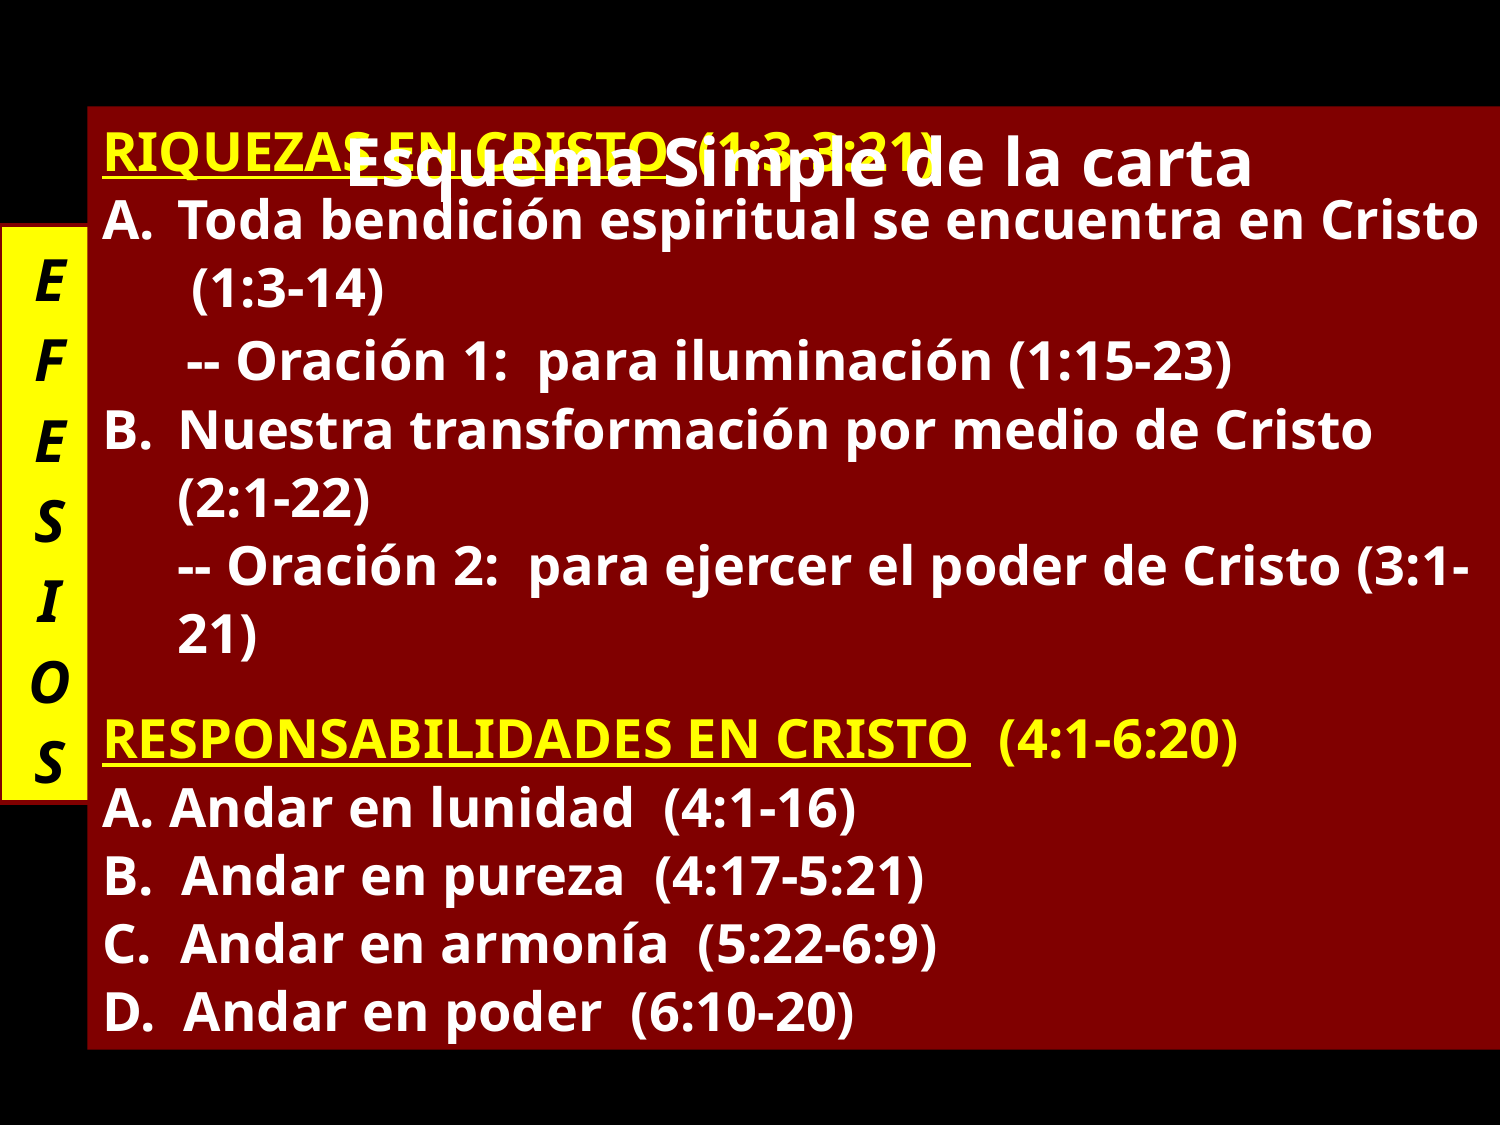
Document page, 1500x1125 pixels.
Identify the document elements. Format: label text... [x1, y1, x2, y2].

text_box Esquema Simple de la carta [199, 112, 1400, 208]
text_box E F E S I O S [0, 224, 87, 803]
text_box RIQUEZAS EN CRISTO (1:3-3:21) Toda bendición espiritual se encuentra en Cristo (1:3-14) -- Oración 1: para iluminación (1:15-23) Nuestra transformación por medio de Cristo (2:1-22) -- Oración 2: para ejercer el poder de Cristo (3:1-21) RESPONSABILIDADES EN CRISTO (4:1-6:20) A. Andar en lunidad (4:1-16) B. Andar en pureza (4:17-5:21) C. Andar en armonía (5:22-6:9) D. Andar en poder (6:10-20) [87, 106, 1500, 1050]
